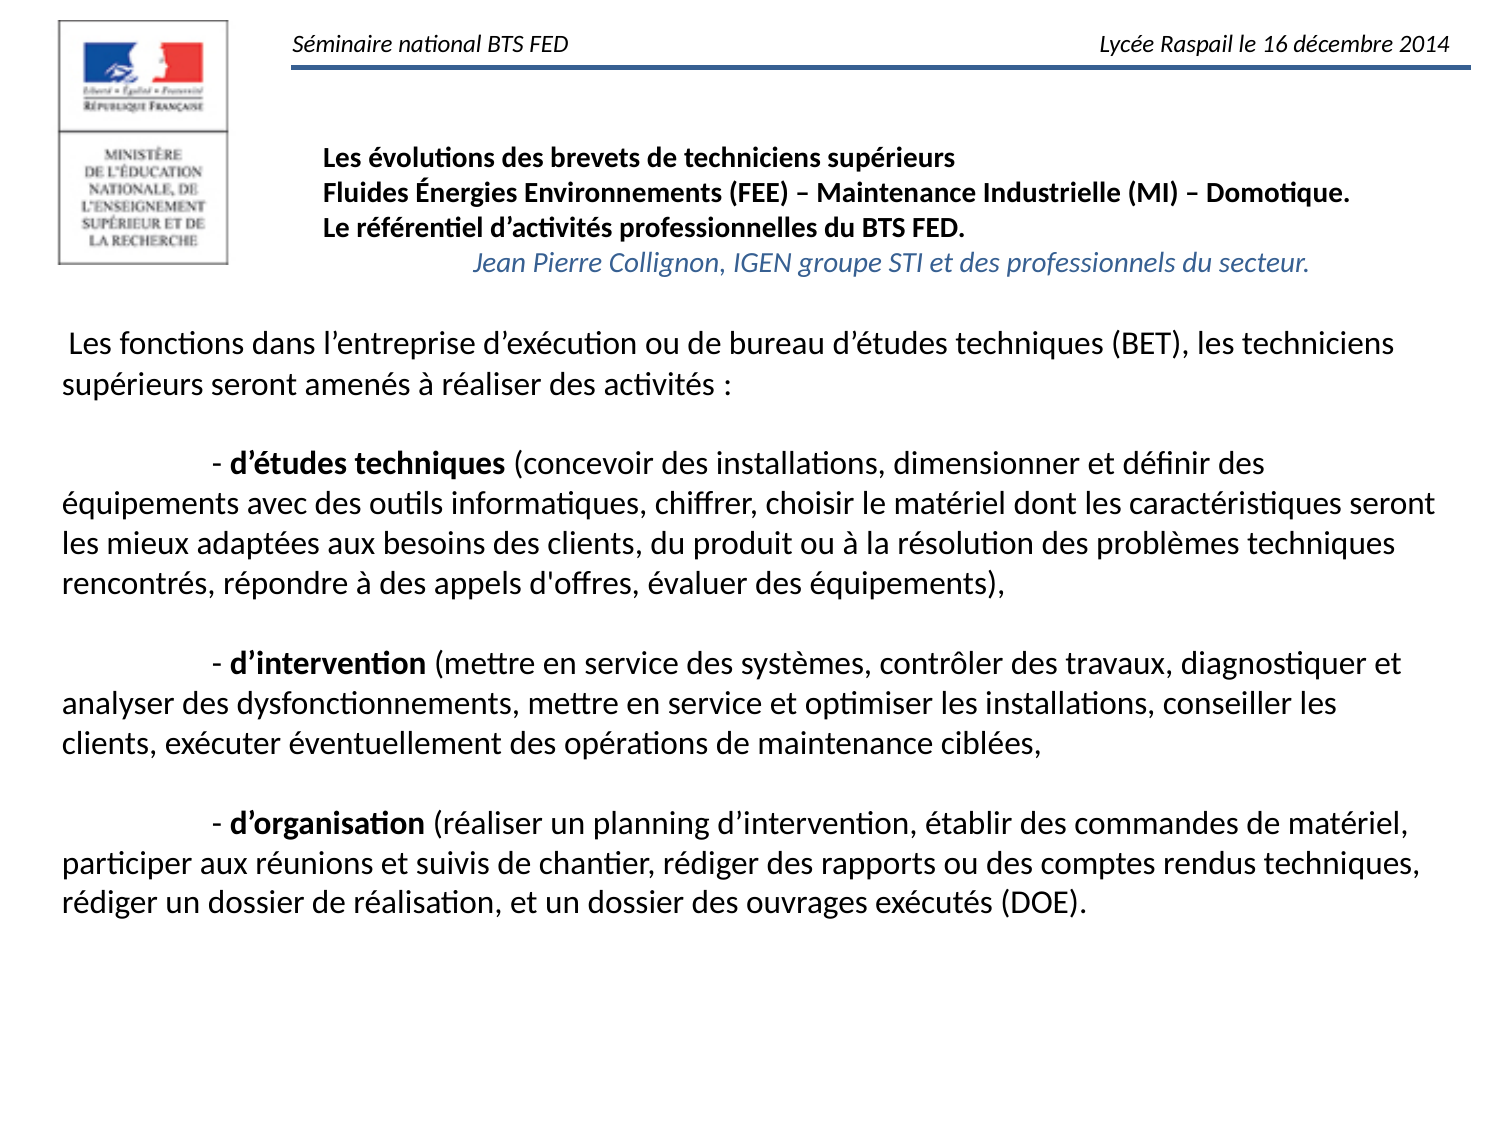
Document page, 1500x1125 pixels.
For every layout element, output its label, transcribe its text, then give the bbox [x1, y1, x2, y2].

picture [2, 19, 296, 265]
text_box Les fonctions dans l’entreprise d’exécution ou de bureau d’études techniques (BET), les techniciens supérieurs seront amenés à réaliser des activités : - d’études techniques (concevoir des installations, dimensionner et définir des équipements avec des outils informatiques, chiffrer, choisir le matériel dont les caractéristiques seront les mieux adaptées aux besoins des clients, du produit ou à la résolution des problèmes techniques rencontrés, répondre à des appels d'offres, évaluer des équipements), - d’intervention (mettre en service des systèmes, contrôler des travaux, diagnostiquer et analyser des dysfonctionnements, mettre en service et optimiser les installations, conseiller les clients, exécuter éventuellement des opérations de maintenance ciblées, - d’organisation (réaliser un planning d’intervention, établir des commandes de matériel, participer aux réunions et suivis de chantier, rédiger des rapports ou des comptes rendus techniques, rédiger un dossier de réalisation, et un dossier des ouvrages exécutés (DOE). [47, 314, 1453, 998]
title Les évolutions des brevets de techniciens supérieurs Fluides Énergies Environnements (FEE) – Maintenance Industrielle (MI) – Domotique. Le référentiel d’activités professionnelles du BTS FED. Jean Pierre Collignon, IGEN groupe STI et des professionnels du secteur. [308, 125, 1466, 292]
text_box [0, 0, 1500, 74]
